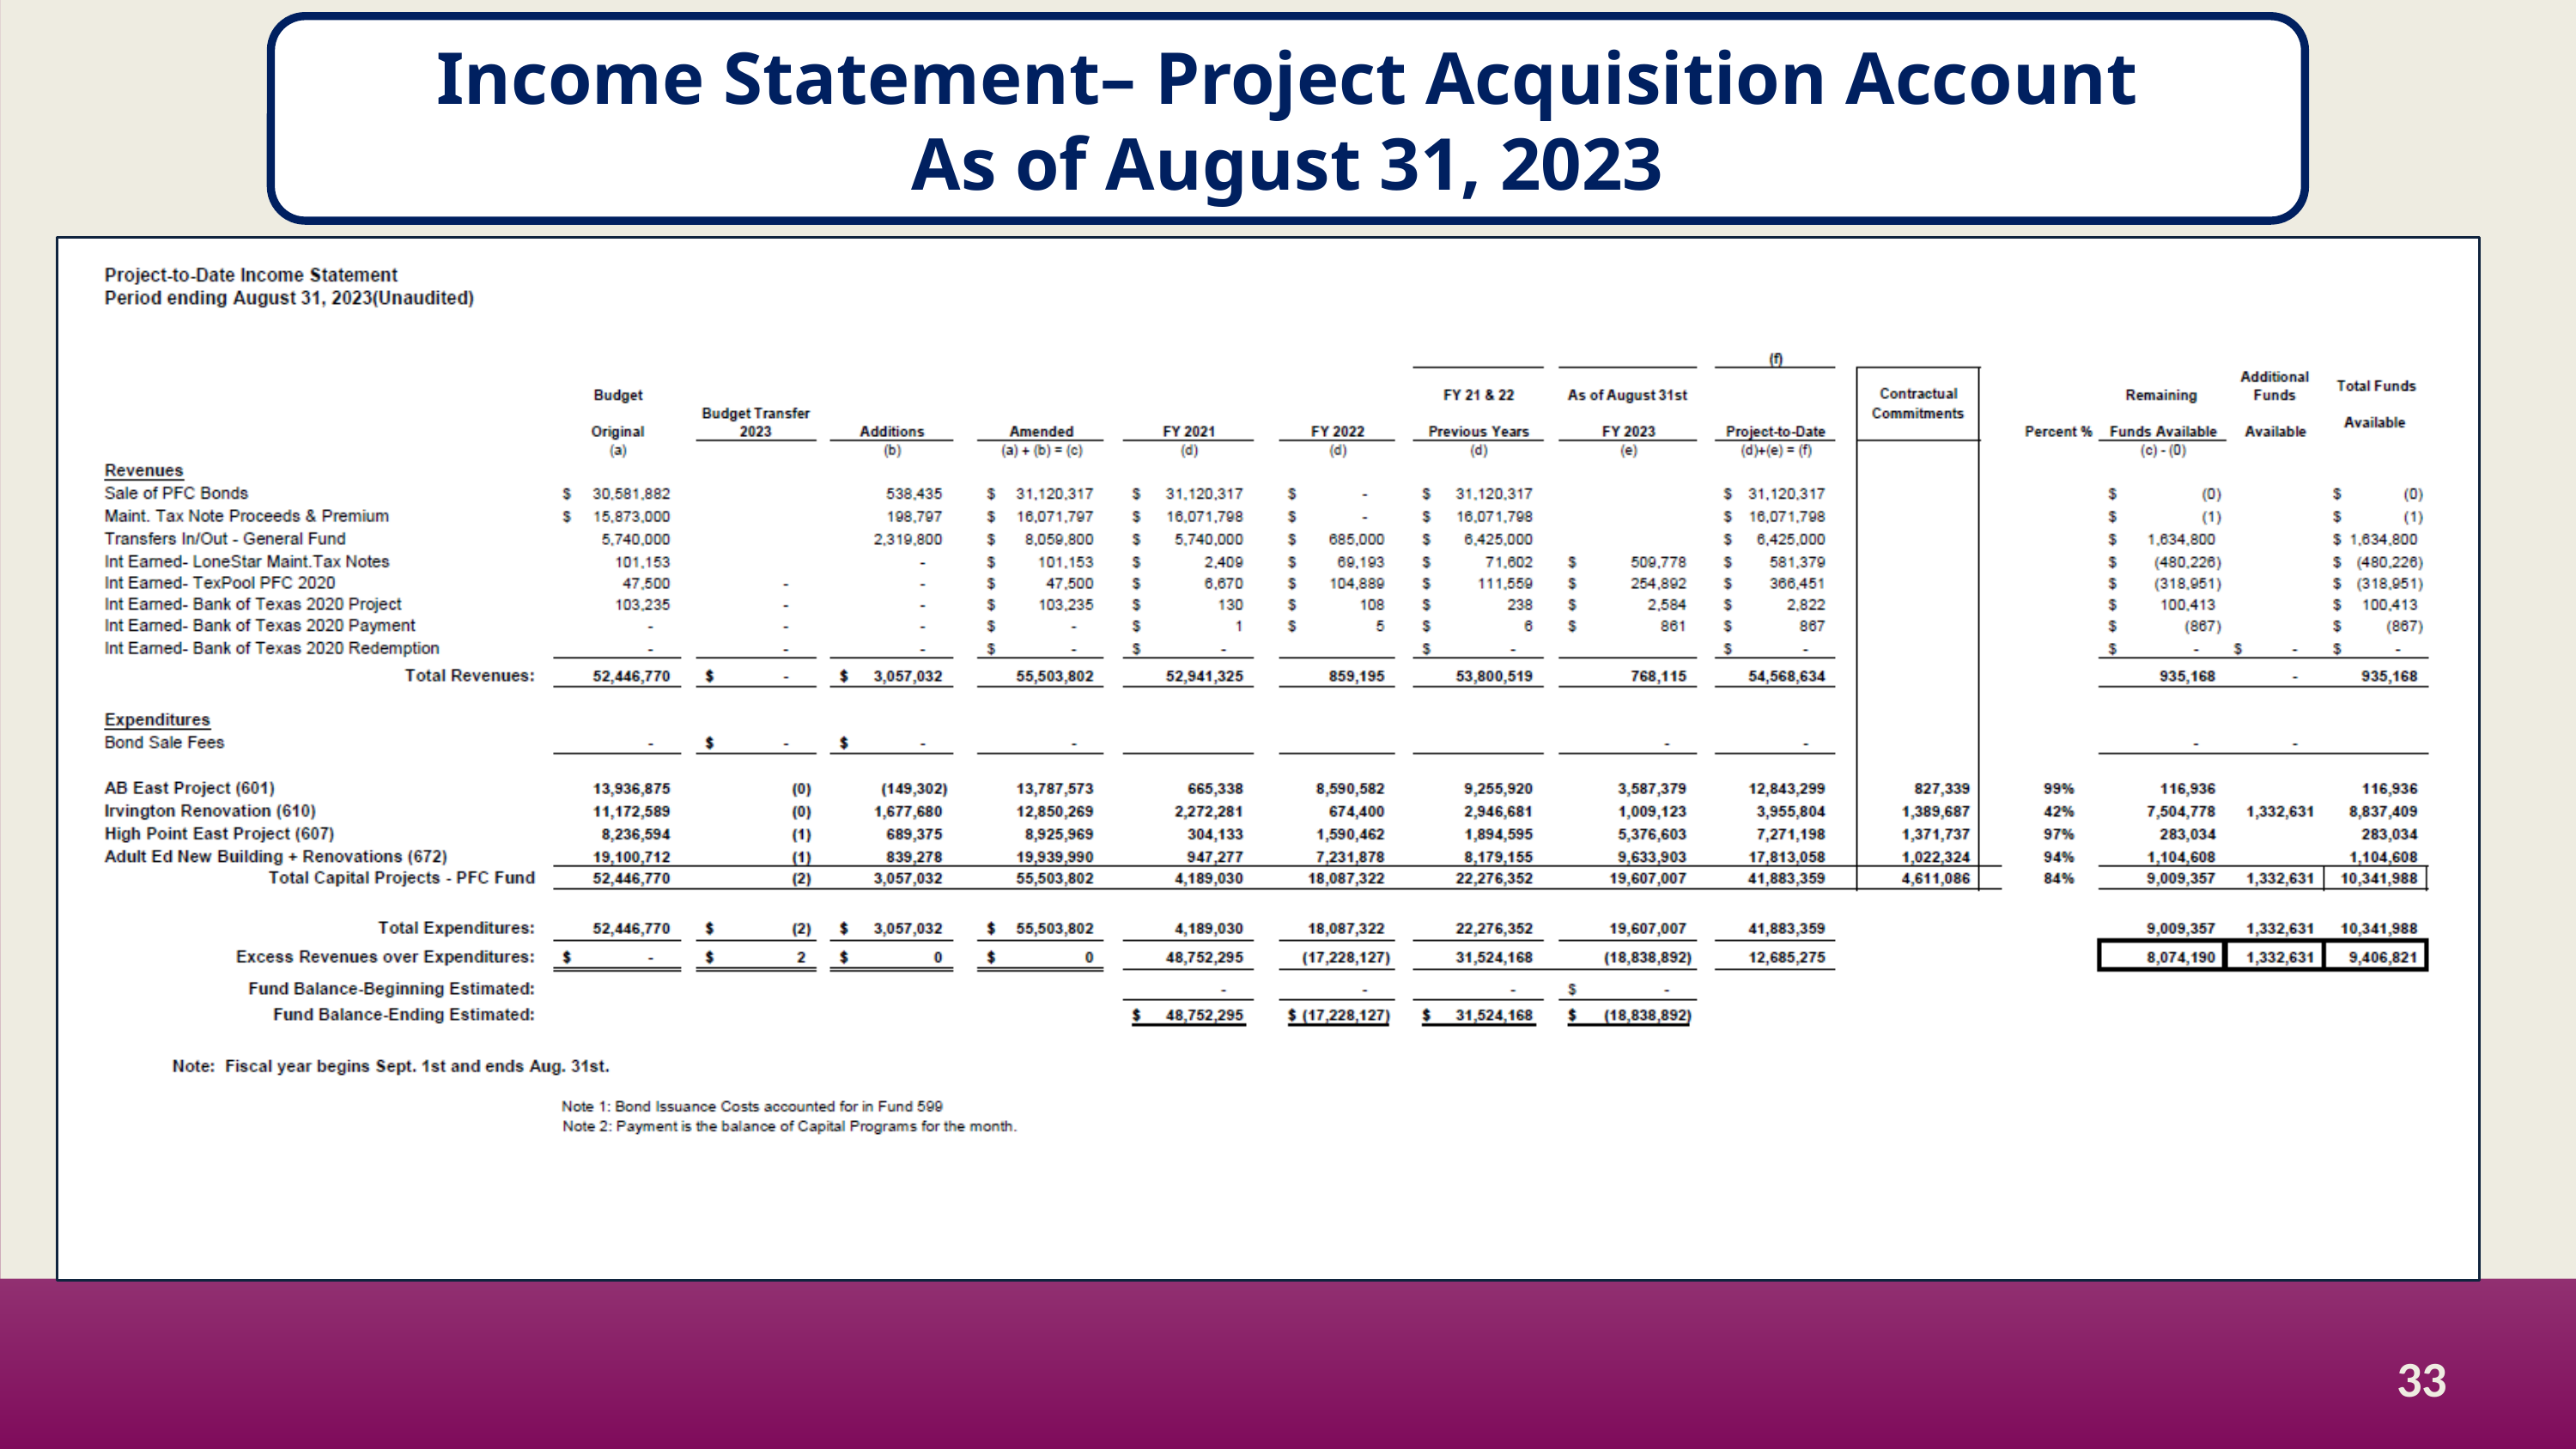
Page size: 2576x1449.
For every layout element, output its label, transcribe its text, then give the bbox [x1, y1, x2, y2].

slide_number 33 [2393, 1347, 2447, 1409]
text_box [0, 0, 2576, 1279]
text_box Income Statement– Project Acquisition Account As of August 31, 2023 [269, 14, 2307, 223]
picture [58, 238, 2478, 1279]
